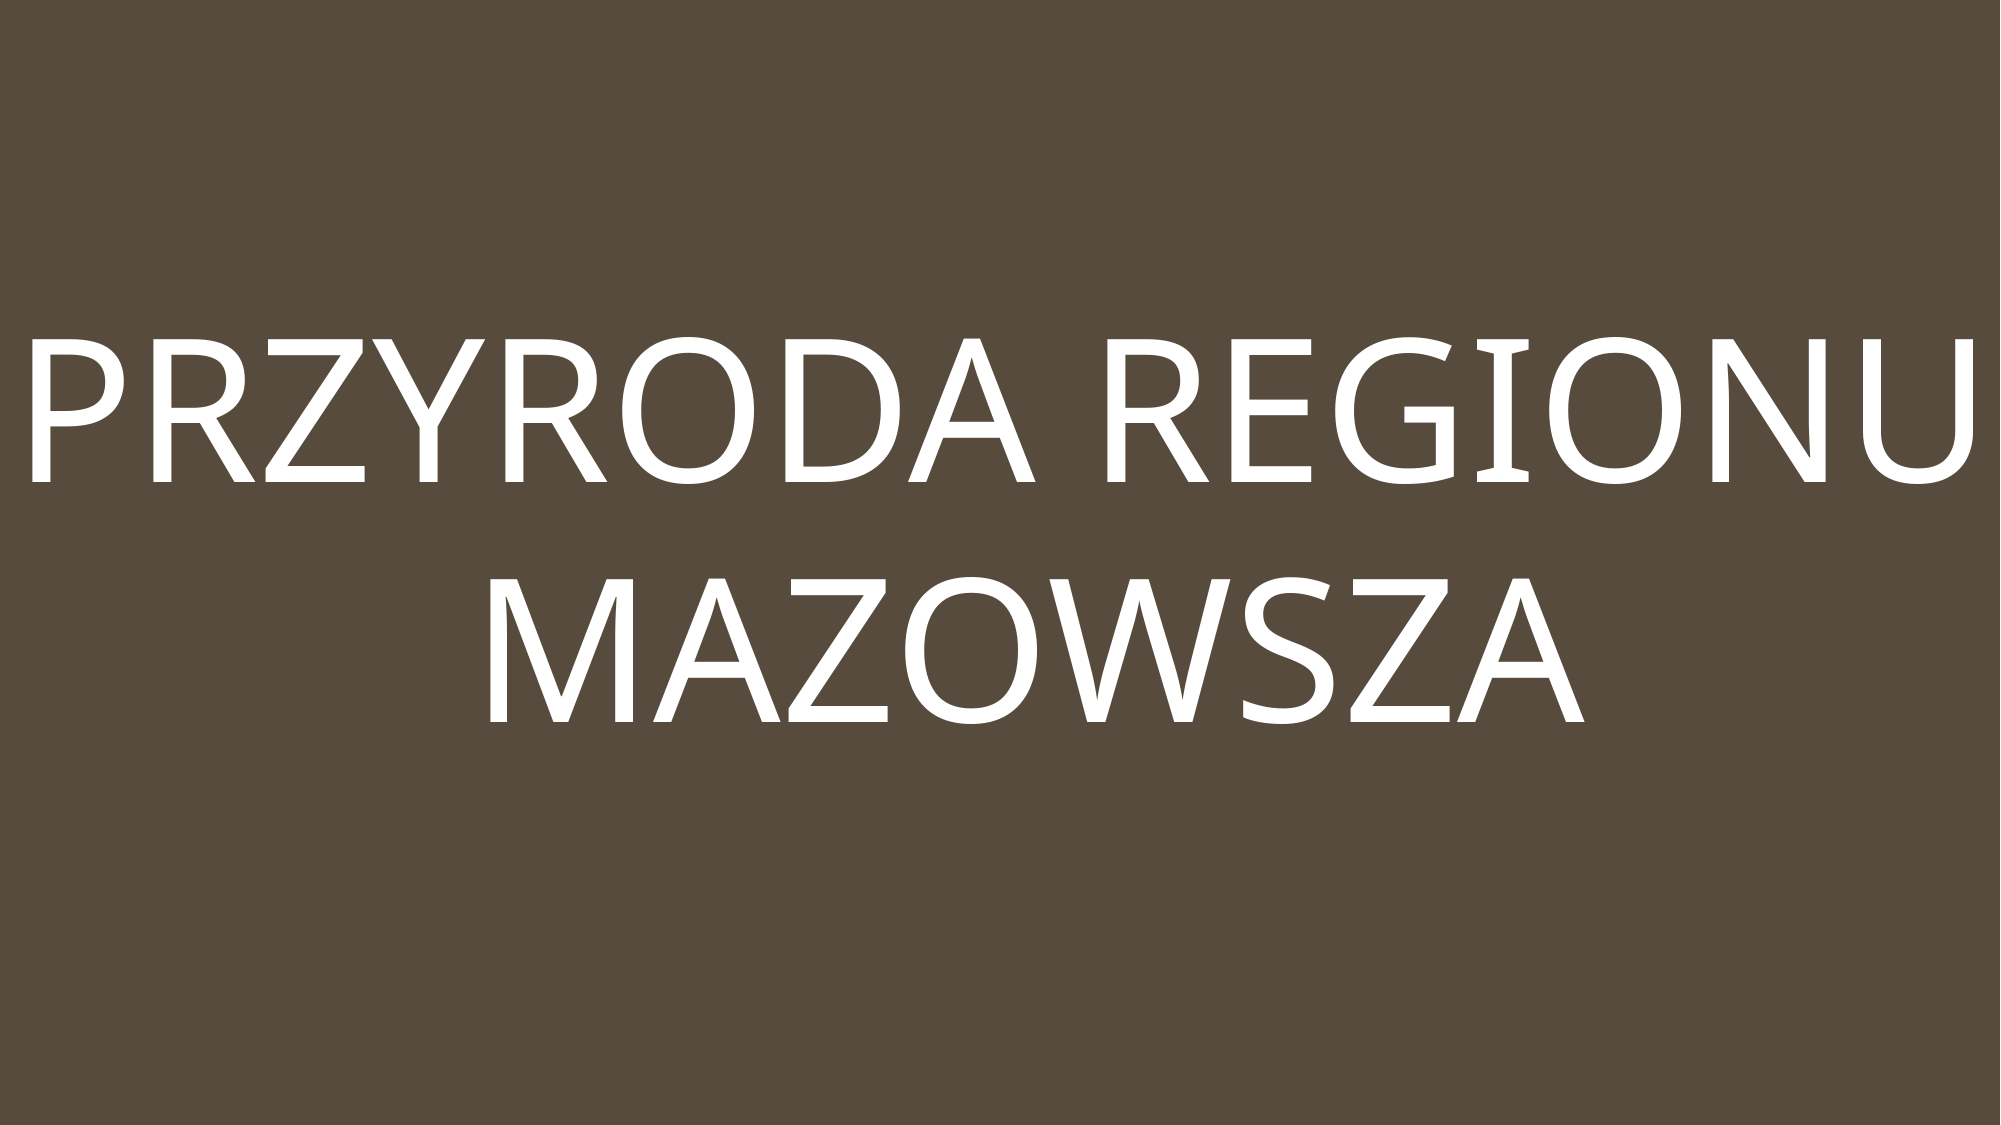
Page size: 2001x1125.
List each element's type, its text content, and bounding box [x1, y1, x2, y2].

text_box PRZYRODA REGIONU MAZOWSZA [0, 275, 2000, 770]
